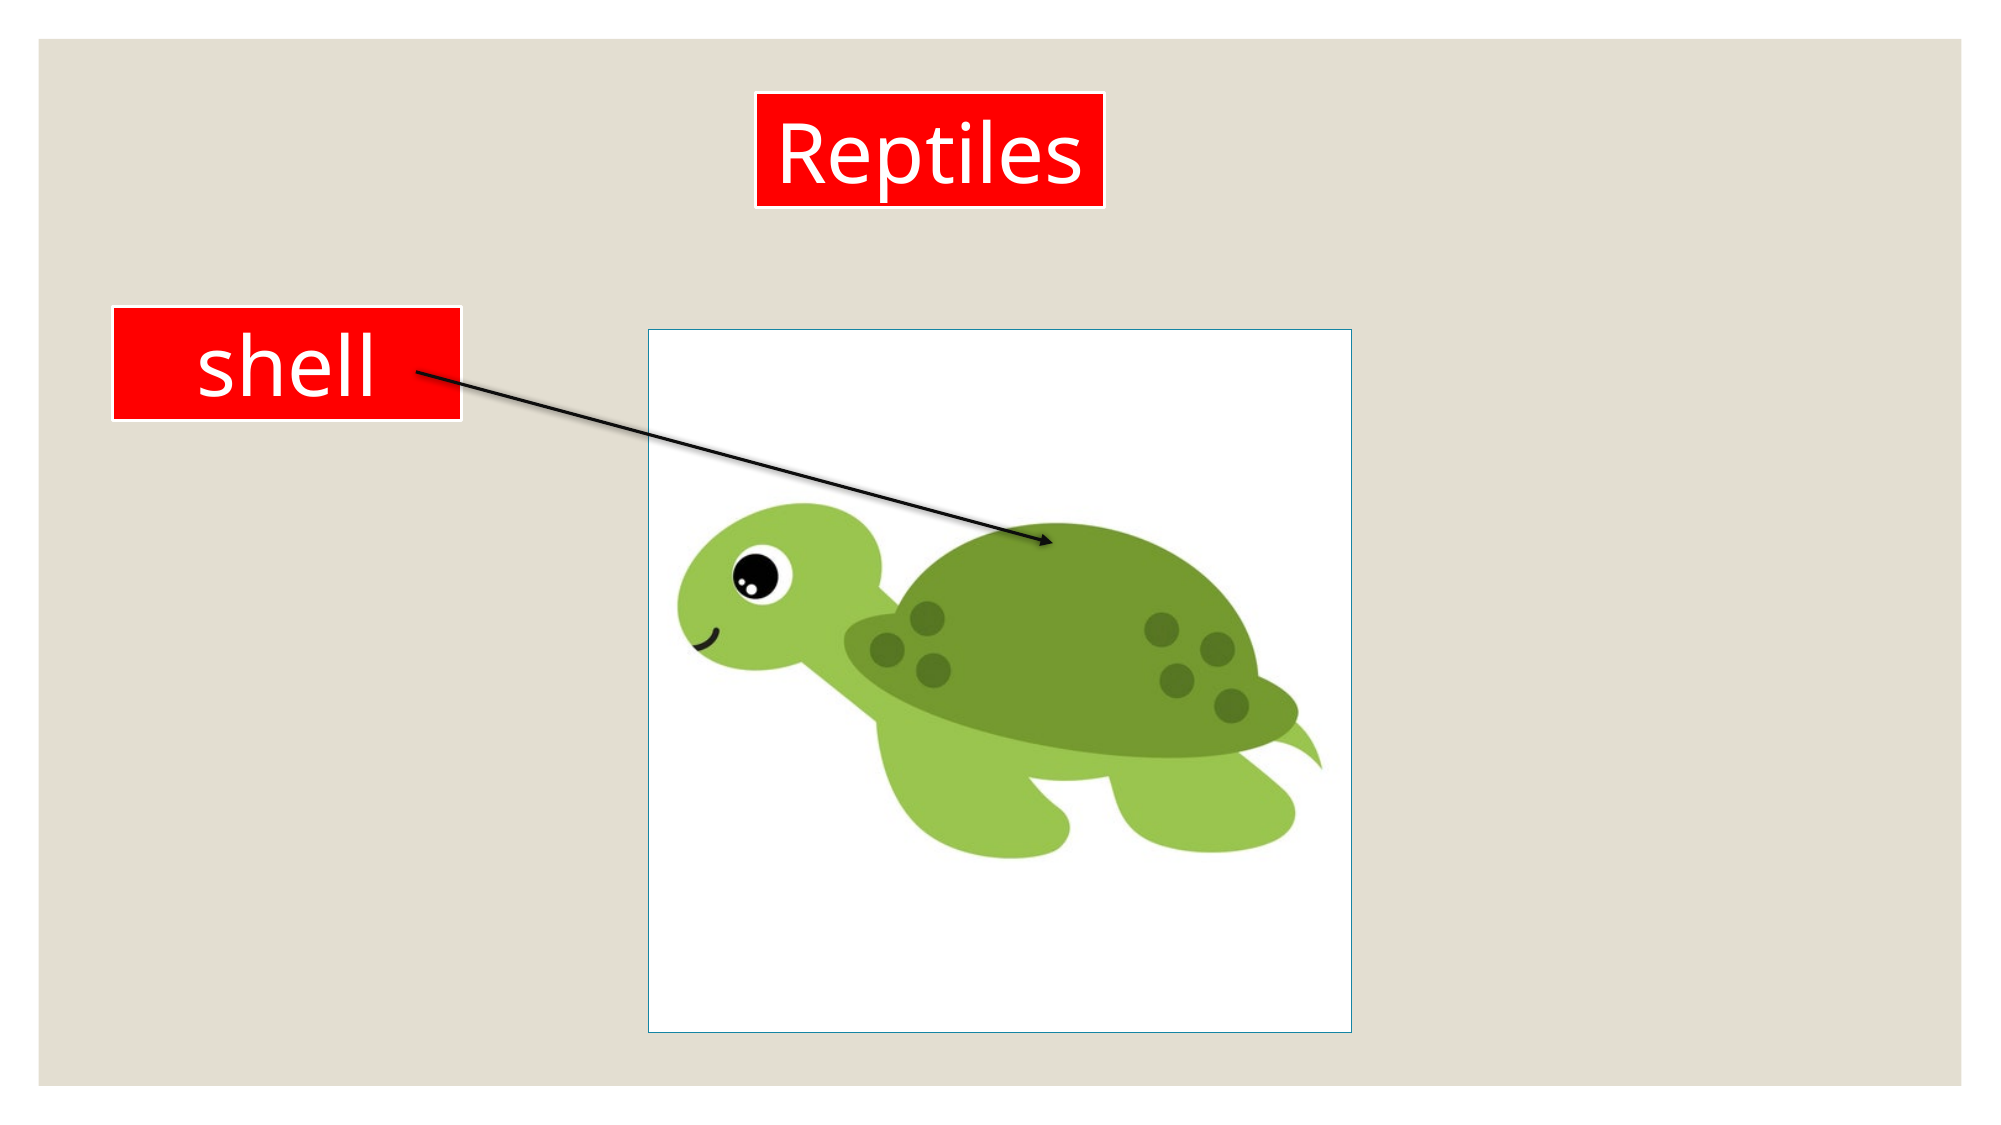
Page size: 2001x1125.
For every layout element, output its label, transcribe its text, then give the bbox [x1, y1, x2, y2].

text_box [415, 371, 1053, 544]
text_box shell [111, 305, 463, 422]
picture [648, 329, 1352, 1033]
text_box Reptiles [754, 91, 1106, 209]
